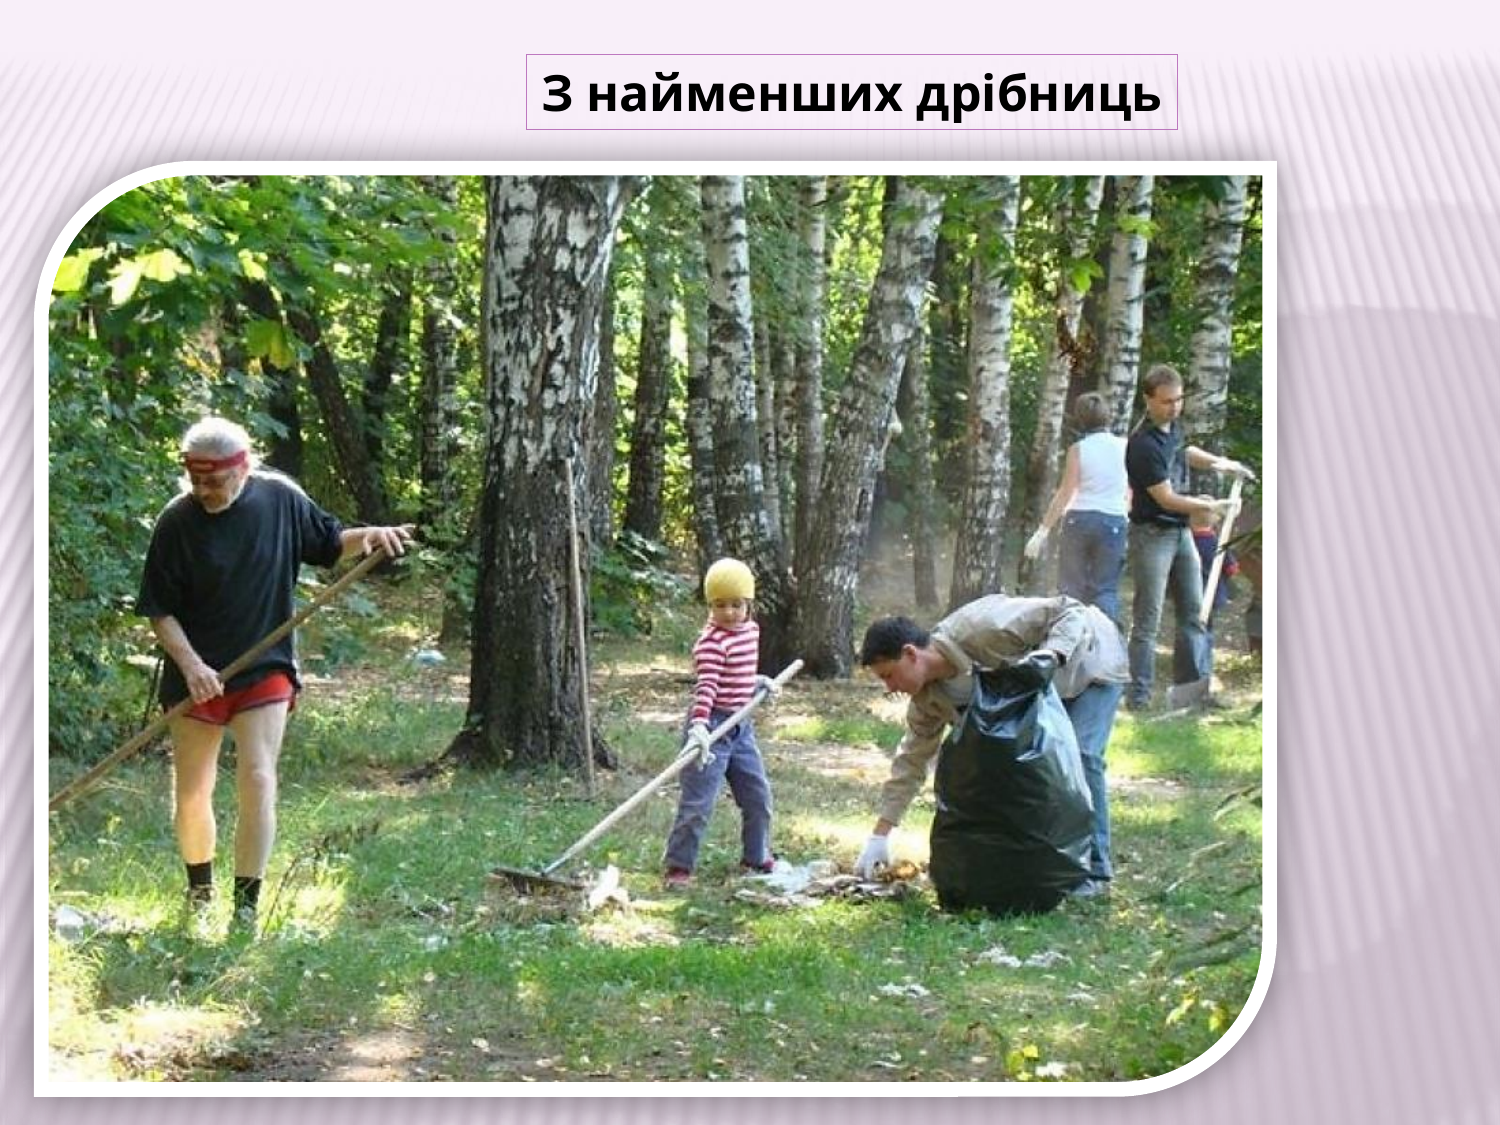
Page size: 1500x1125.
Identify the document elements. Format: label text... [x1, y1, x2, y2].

picture [40, 167, 1270, 1090]
text_box З найменших дрібниць [526, 54, 1178, 130]
